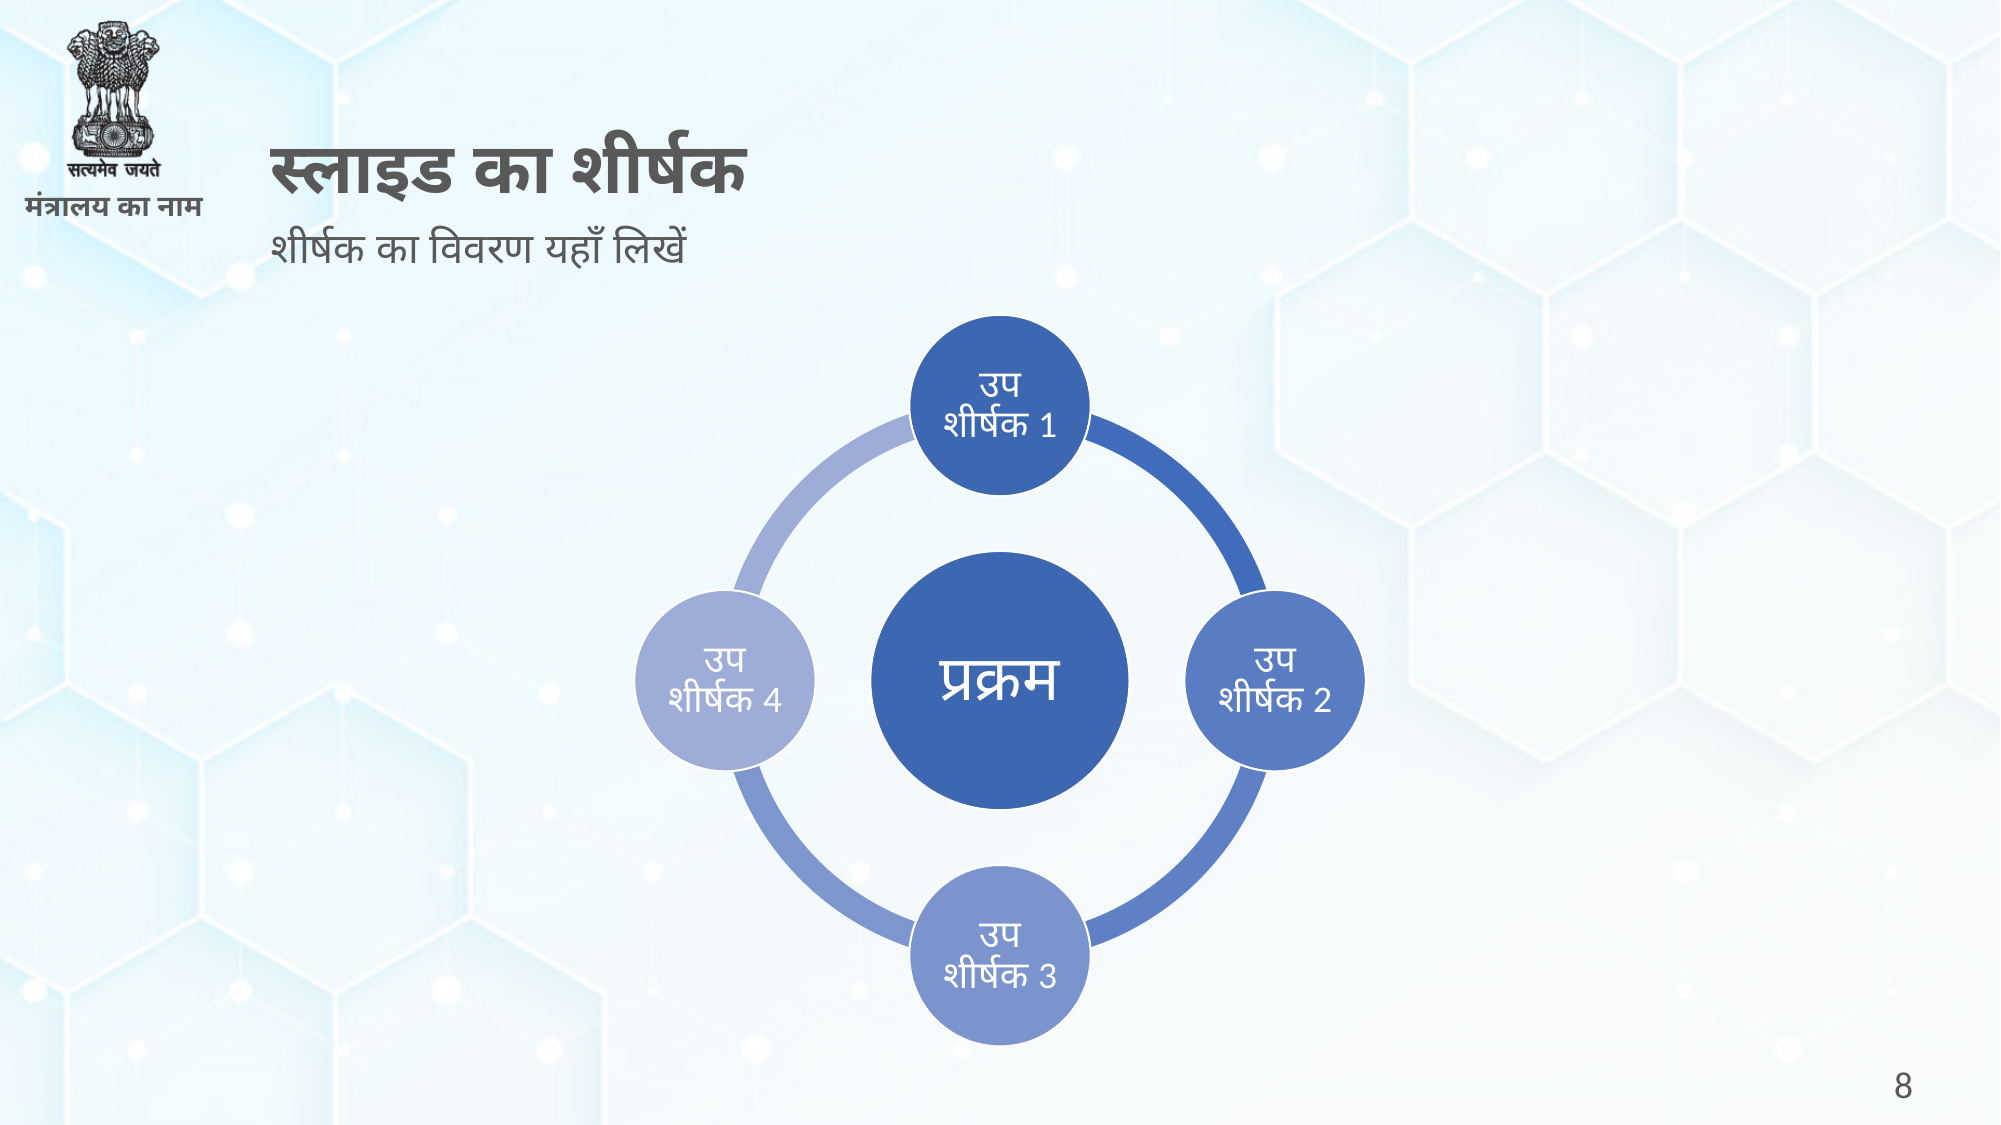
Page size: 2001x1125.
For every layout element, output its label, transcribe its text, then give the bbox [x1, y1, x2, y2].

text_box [411, 314, 1588, 1047]
text_box 8 [1815, 1053, 1993, 1121]
list शीर्षक का विवरण यहाँ लिखें [255, 219, 1697, 315]
picture [60, 19, 168, 179]
list स्लाइड का शीर्षक [255, 125, 1697, 209]
